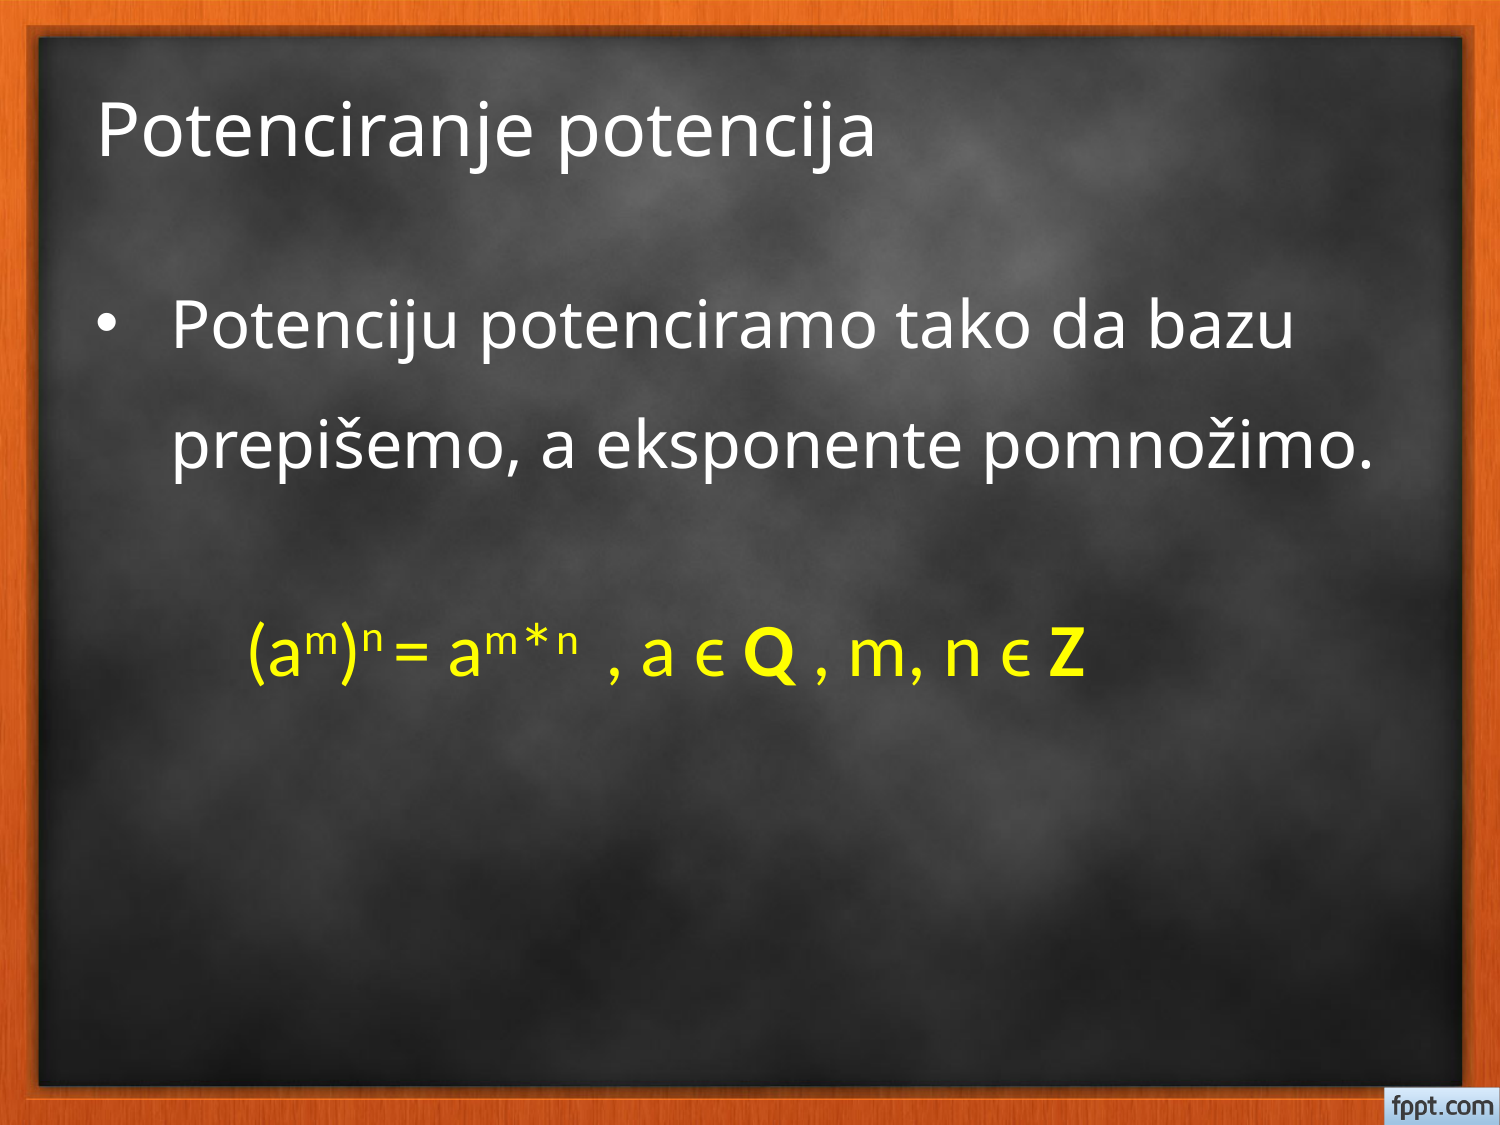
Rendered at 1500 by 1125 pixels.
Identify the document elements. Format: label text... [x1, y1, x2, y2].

title Potenciranje potencija [75, 67, 1425, 185]
list Potenciju potenciramo tako da bazu prepišemo, a eksponente pomnožimo. (am)n = am*n , a ϵ Q , m, n ϵ Z [75, 231, 1425, 1005]
picture [0, 0, 1500, 1125]
